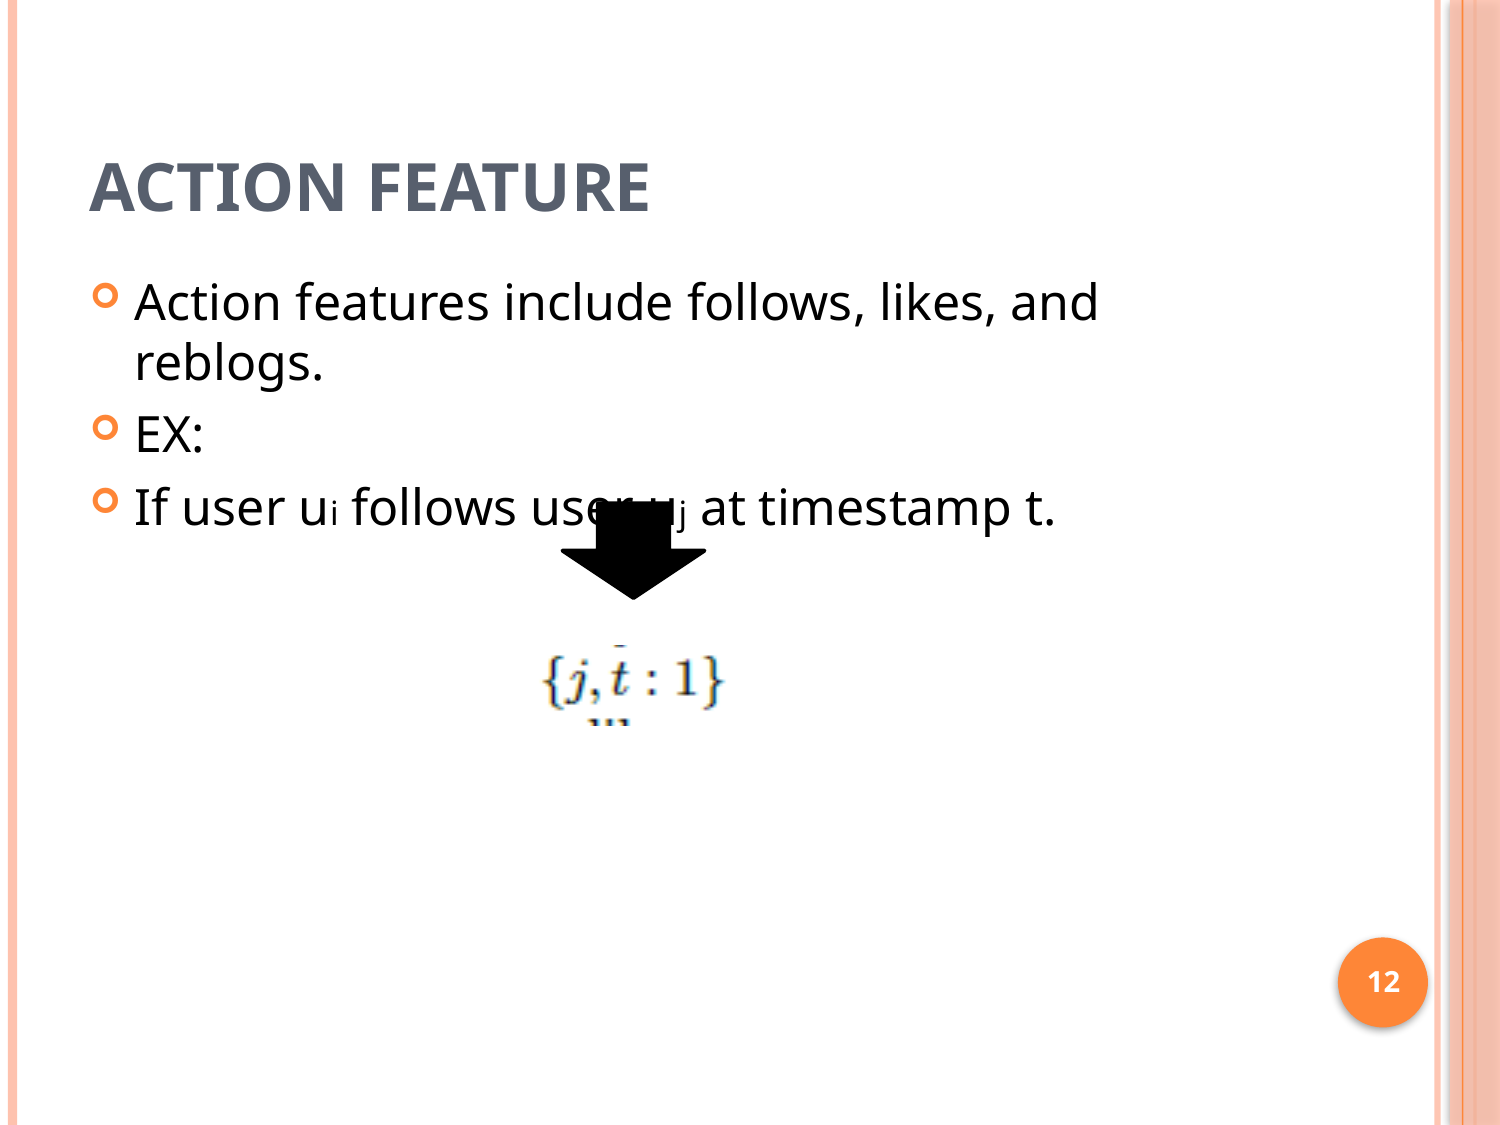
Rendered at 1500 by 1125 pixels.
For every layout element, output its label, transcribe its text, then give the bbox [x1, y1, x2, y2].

title Action feature [75, 45, 1300, 233]
slide_number 12 [1333, 940, 1434, 1027]
list Action features include follows, likes, and reblogs. EX: If user ui follows user uj at timestamp t. [75, 262, 1300, 1062]
text_box [560, 501, 707, 600]
picture [534, 644, 732, 726]
